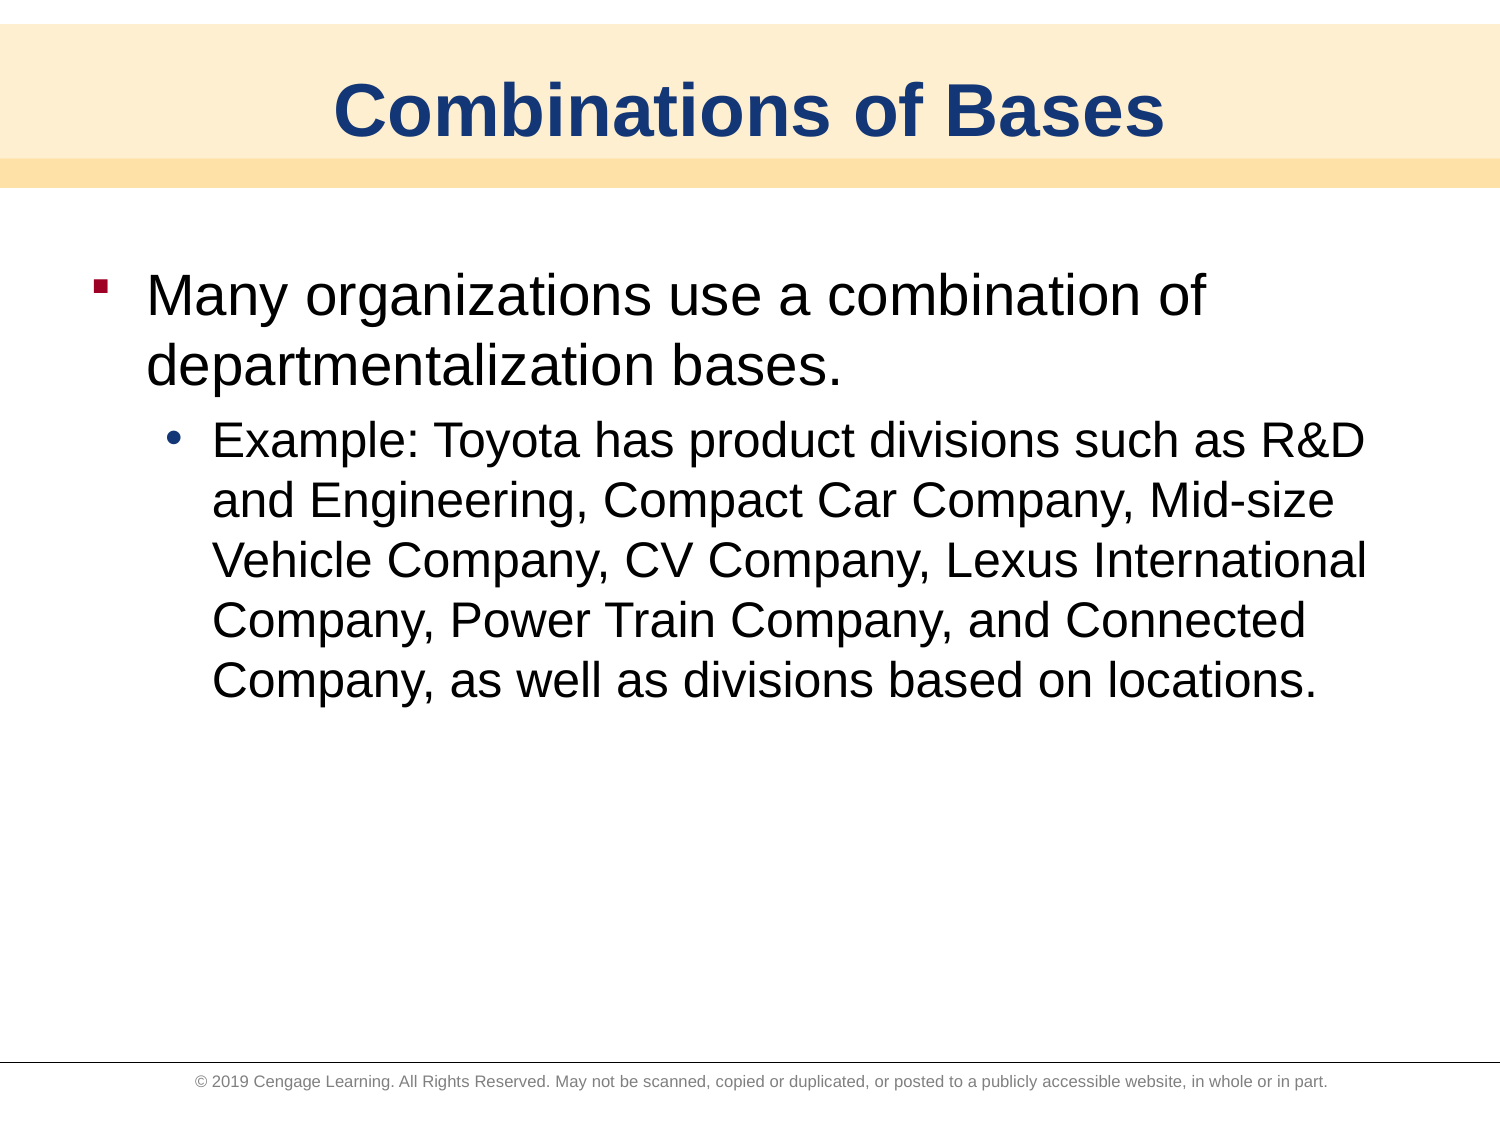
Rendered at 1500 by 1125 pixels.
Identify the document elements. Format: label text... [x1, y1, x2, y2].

title Combinations of Bases [74, 24, 1426, 188]
list Many organizations use a combination of departmentalization bases. Example: Toyota has product divisions such as R&D and Engineering, Compact Car Company, Mid-size Vehicle Company, CV Company, Lexus International Company, Power Train Company, and Connected Company, as well as divisions based on locations. [74, 249, 1426, 1051]
